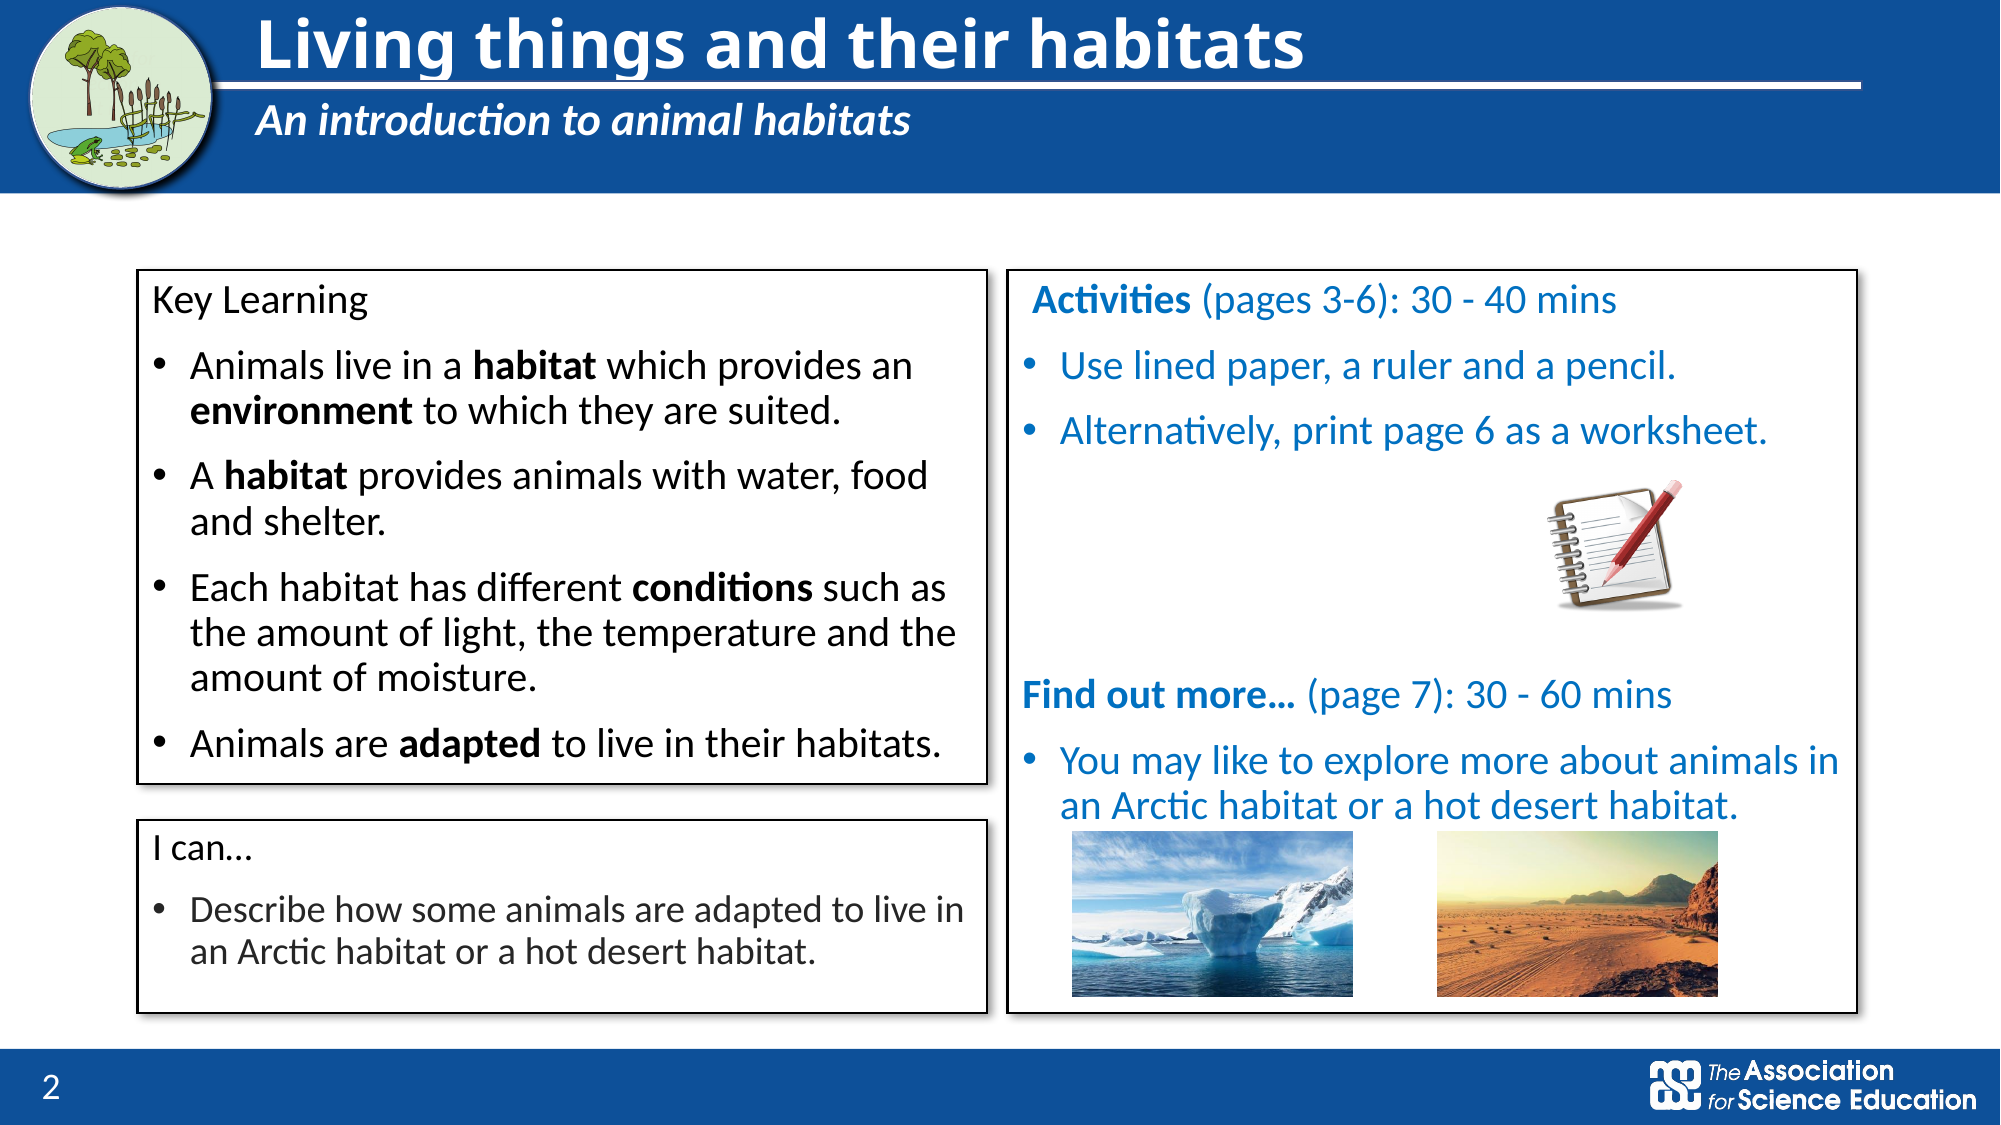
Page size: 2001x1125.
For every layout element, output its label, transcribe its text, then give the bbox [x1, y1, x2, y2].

text_box [0, 0, 240, 194]
text_box [211, 0, 2000, 194]
picture [1437, 831, 1718, 997]
text_box [0, 1048, 2000, 1125]
text_box I can… Describe how some animals are adapted to live in an Arctic habitat or a hot desert habitat. [137, 819, 988, 1014]
text_box Activities (pages 3-6): 30 - 40 mins Use lined paper, a ruler and a pencil. Alternatively, print page 6 as a worksheet. Find out more… (page 7): 30 - 60 mins You may like to explore more about animals in an Arctic habitat or a hot desert habitat. [1007, 269, 1858, 1014]
picture [32, 8, 211, 187]
picture [1547, 480, 1686, 613]
text_box Living things and their habitats [240, 0, 1404, 81]
text_box An introduction to animal habitats [240, 91, 1404, 153]
picture [1649, 1060, 1976, 1110]
list Key Learning Animals live in a habitat which provides an environment to which they are suited. A habitat provides animals with water, food and shelter. Each habitat has different conditions such as the amount of light, the temperature and the amount of moisture. Animals are adapted to live in their habitats. [137, 269, 988, 785]
picture [1072, 831, 1354, 997]
text_box [221, 81, 1863, 91]
text_box 2 [26, 1054, 104, 1115]
